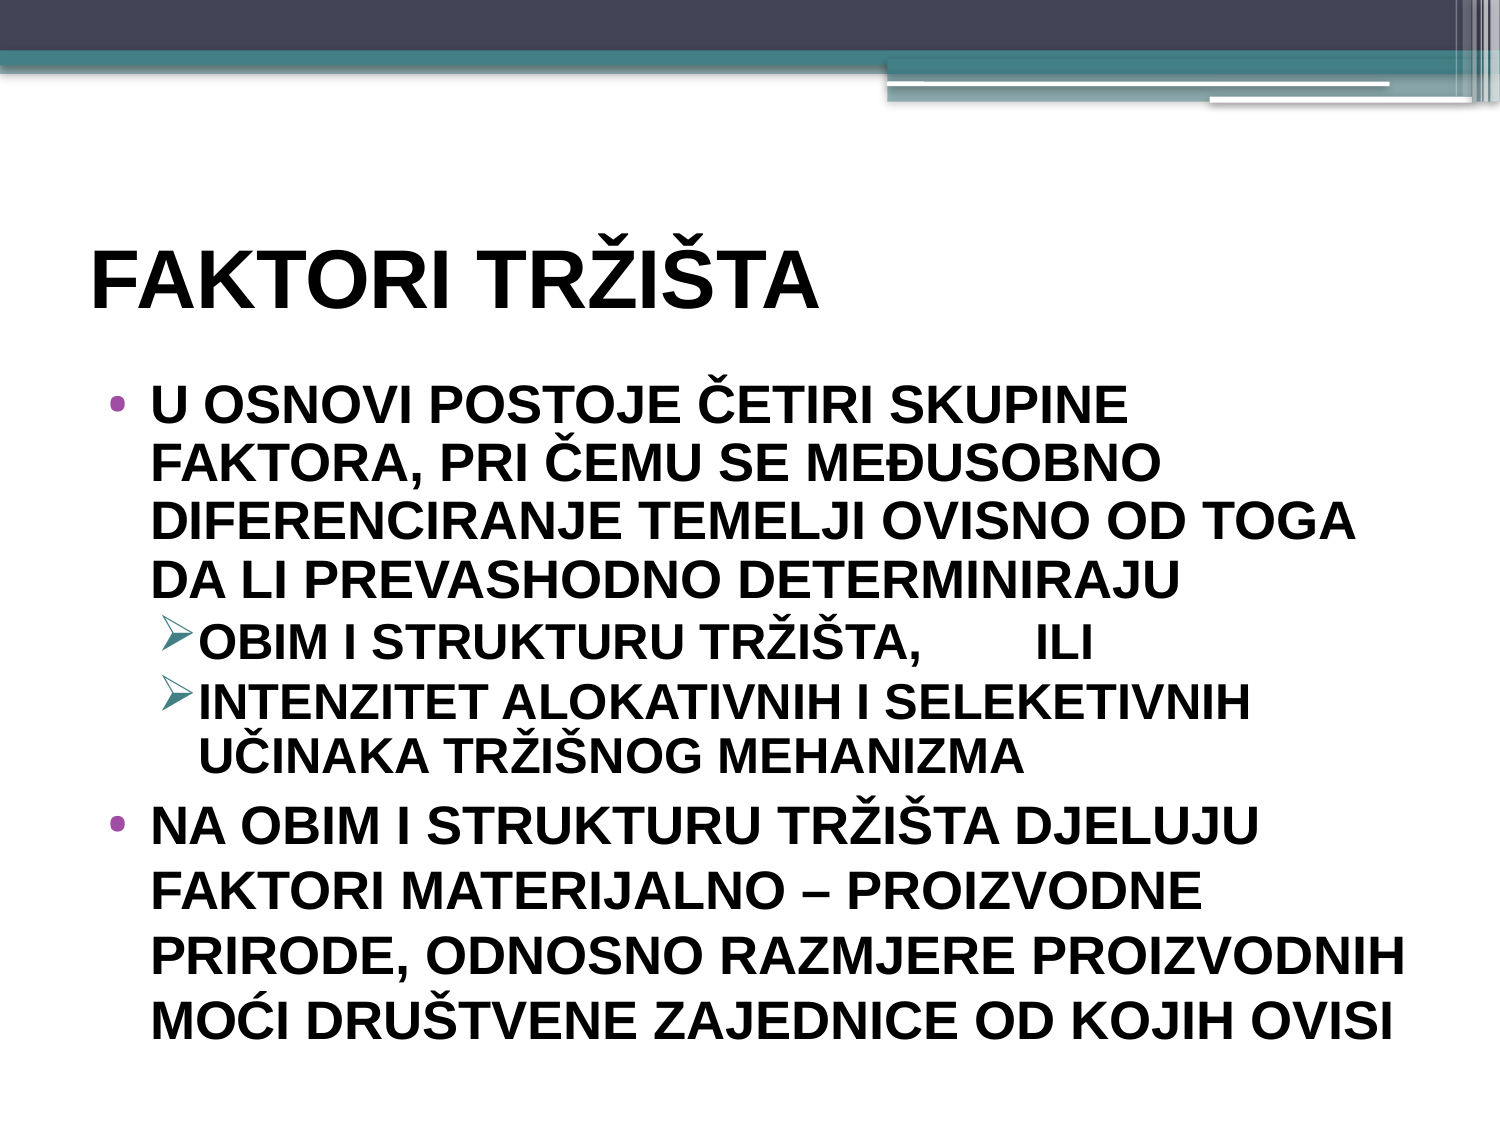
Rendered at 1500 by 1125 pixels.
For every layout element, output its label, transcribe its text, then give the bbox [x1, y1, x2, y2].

list U OSNOVI POSTOJE ČETIRI SKUPINE FAKTORA, PRI ČEMU SE MEĐUSOBNO DIFERENCIRANJE TEMELJI OVISNO OD TOGA DA LI PREVASHODNO DETERMINIRAJU OBIM I STRUKTURU TRŽIŠTA, ILI INTENZITET ALOKATIVNIH I SELEKETIVNIH UČINAKA TRŽIŠNOG MEHANIZMA Na OBIM I STRUKTURU TRŽIŠTA djeluju FAKTORI MATERIJALNO – PROIZVODNE PRIRODE, odnosno razmjere proizvodnih moći društvene zajednice od kojih ovisi [75, 368, 1425, 1079]
title FAKTORI TRŽIŠTA [75, 187, 1425, 363]
